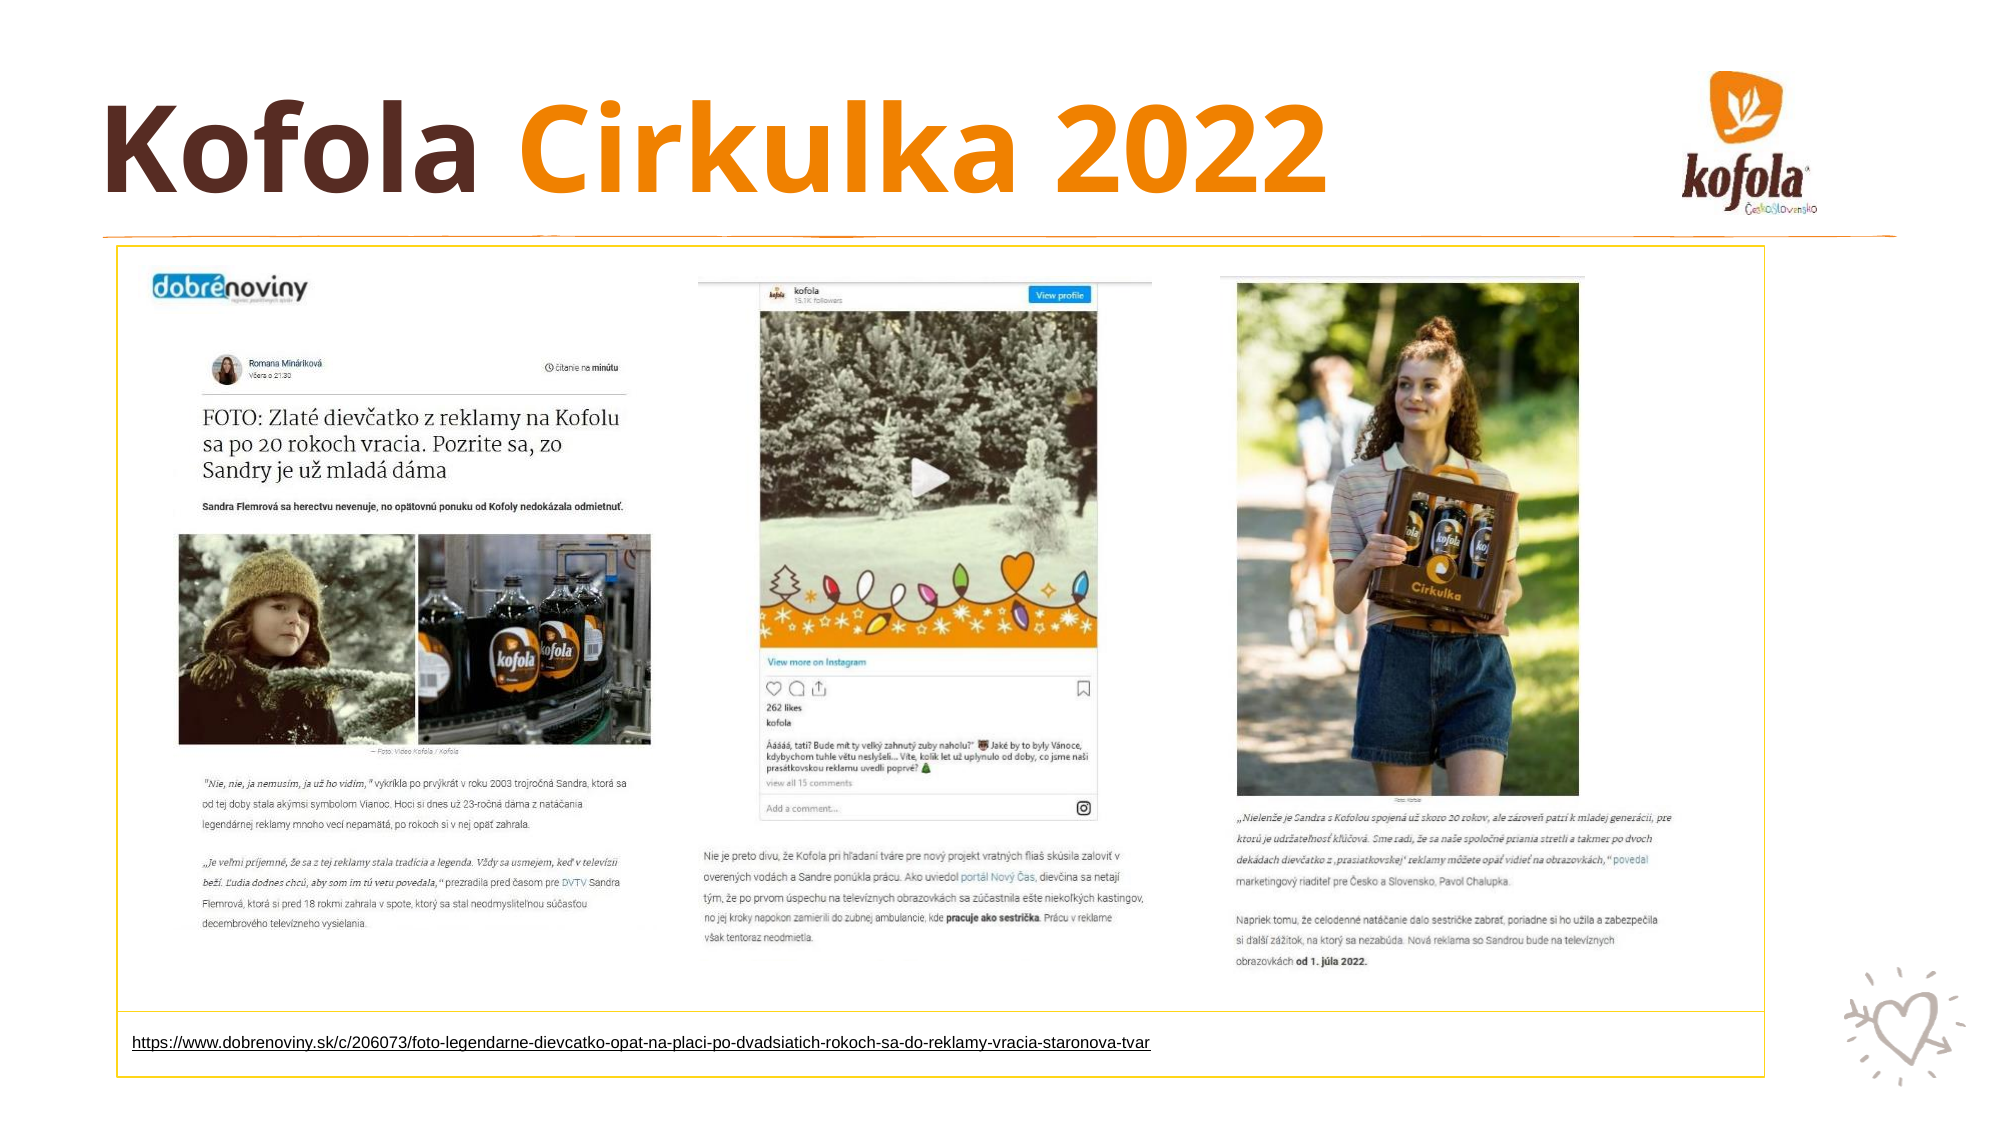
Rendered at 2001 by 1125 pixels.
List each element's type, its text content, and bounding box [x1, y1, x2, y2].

text_box https://www.dobrenoviny.sk/c/206073/foto-legendarne-dievcatko-opat-na-placi-po-dvadsiatich-rokoch-sa-do-reklamy-vracia-staronova-tvar [117, 1024, 1403, 1060]
picture [1216, 276, 1696, 984]
picture [172, 341, 657, 931]
picture [1844, 967, 1966, 1087]
picture [692, 276, 1152, 961]
title Kofola Cirkulka 2022 [97, 30, 1903, 219]
picture [1681, 71, 1817, 215]
picture [138, 265, 333, 314]
text_box [117, 1011, 1765, 1077]
text_box [117, 246, 1765, 1011]
